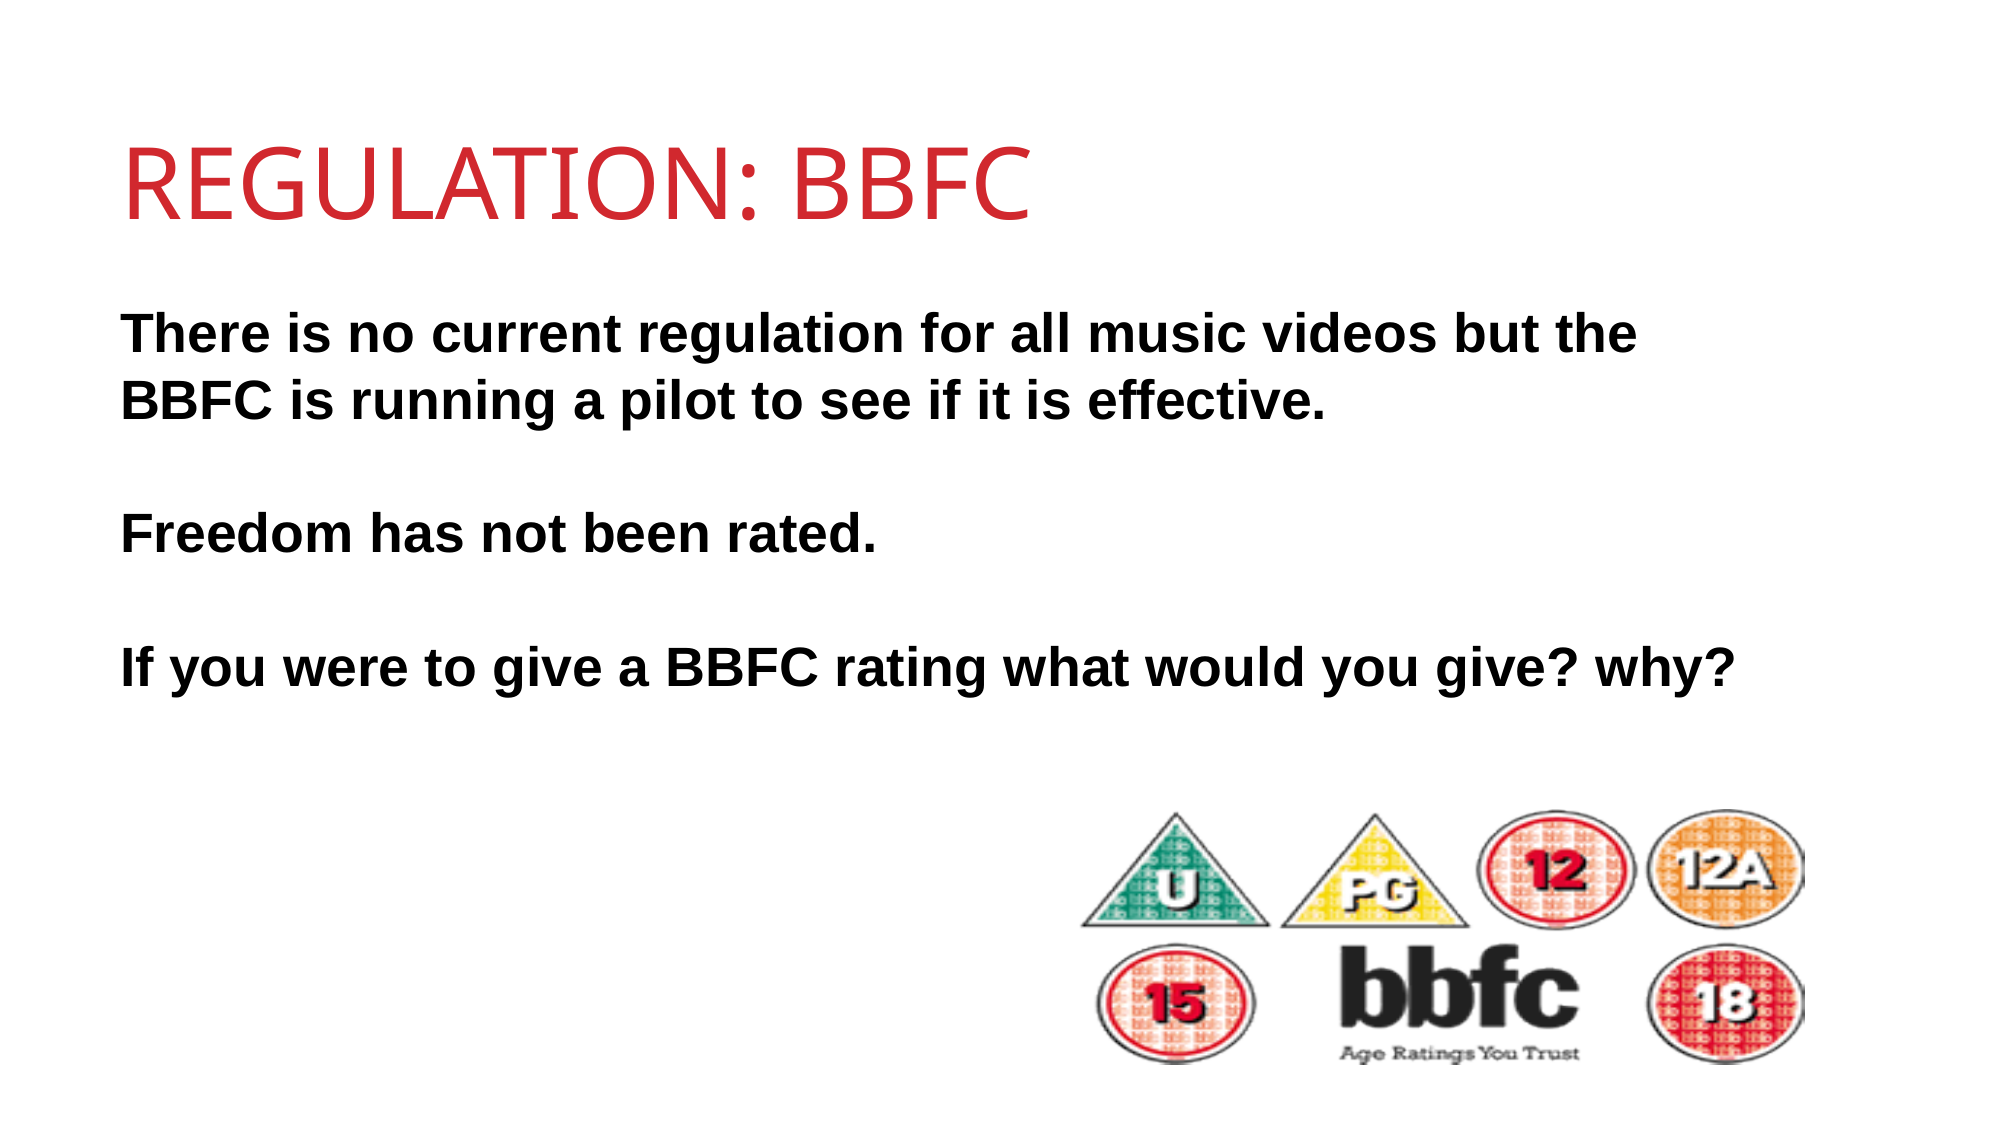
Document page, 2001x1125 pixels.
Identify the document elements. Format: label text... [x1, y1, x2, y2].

picture [1078, 809, 1805, 1065]
text_box REGULATION: BBFC [99, 25, 1367, 250]
text_box There is no current regulation for all music videos but the BBFC is running a pilot to see if it is effective. Freedom has not been rated. If you were to give a BBFC rating what would you give? why? [99, 287, 1767, 917]
